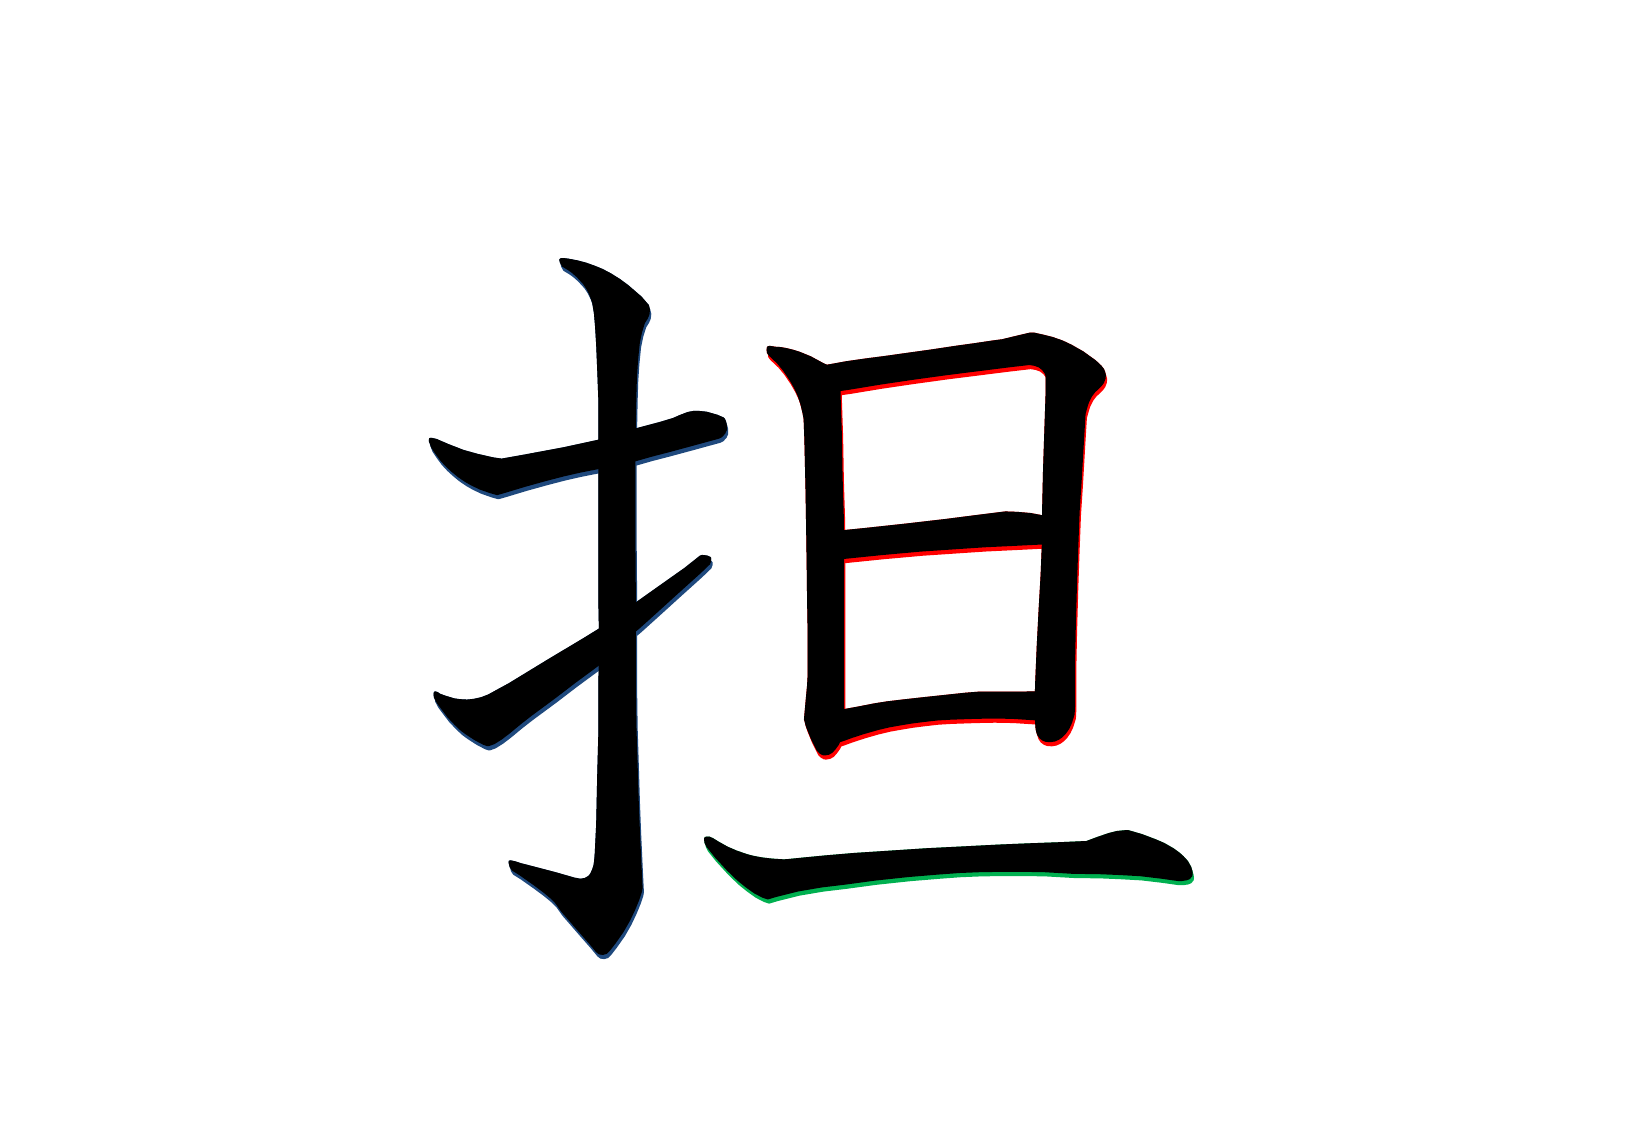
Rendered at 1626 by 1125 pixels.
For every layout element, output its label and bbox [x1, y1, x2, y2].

text_box [428, 257, 1193, 956]
